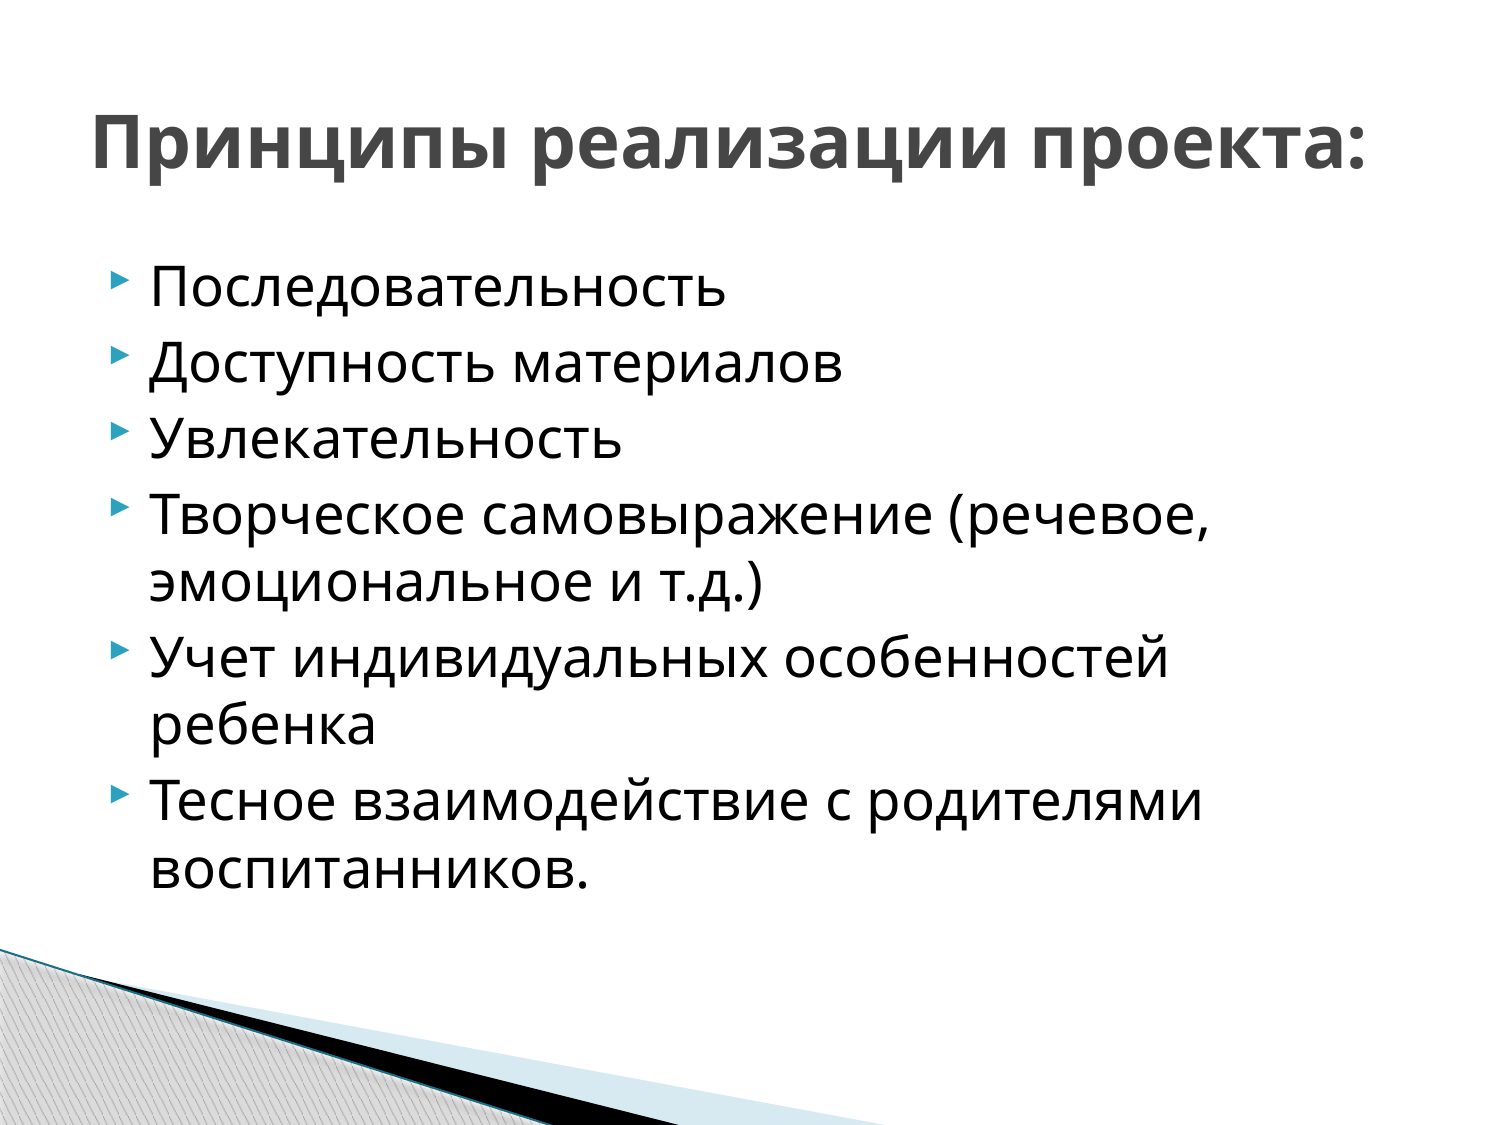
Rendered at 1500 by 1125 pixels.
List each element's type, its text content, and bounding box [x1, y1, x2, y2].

title Принципы реализации проекта: [75, 45, 1425, 233]
list Последовательность Доступность материалов Увлекательность Творческое самовыражение (речевое, эмоциональное и т.д.) Учет индивидуальных особенностей ребенка Тесное взаимодействие с родителями воспитанников. [75, 243, 1425, 986]
